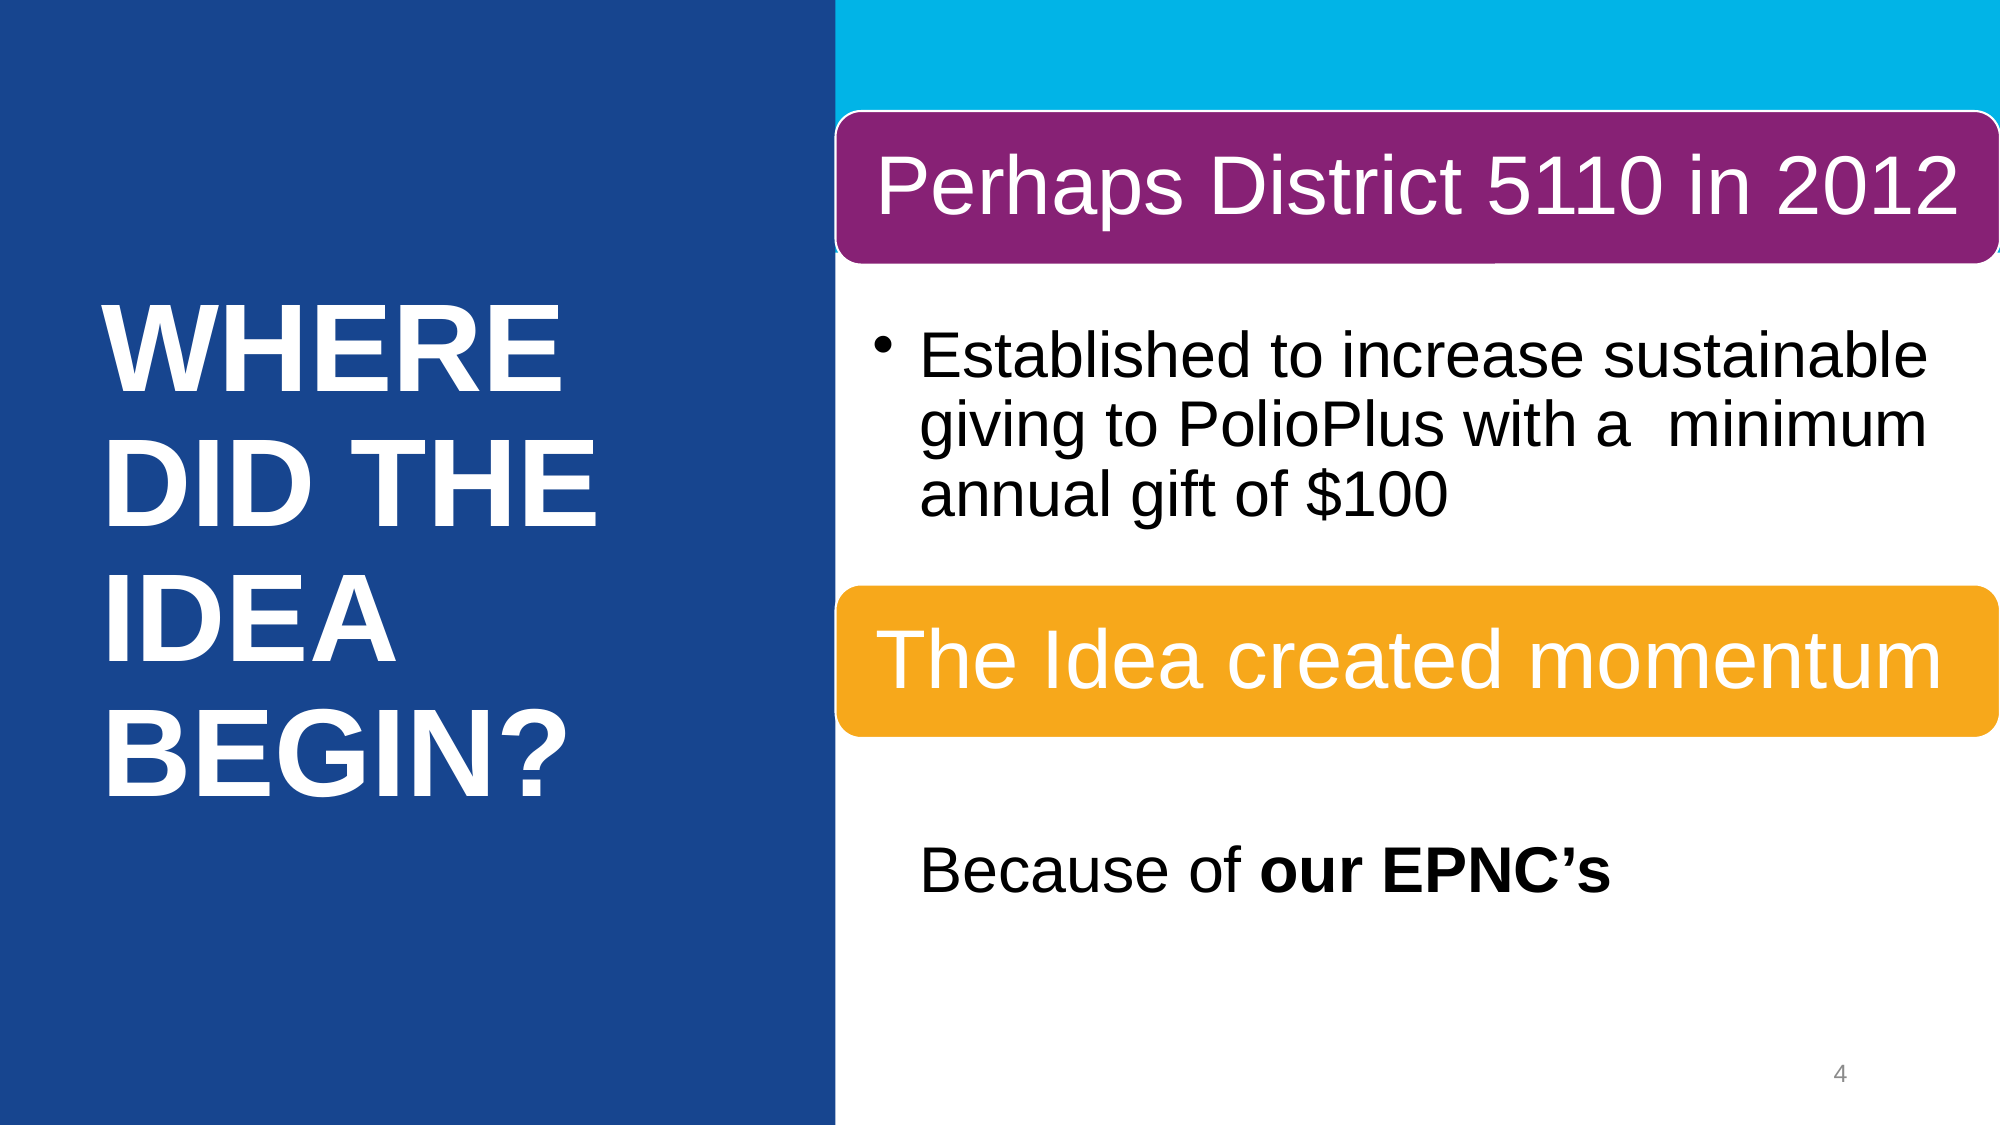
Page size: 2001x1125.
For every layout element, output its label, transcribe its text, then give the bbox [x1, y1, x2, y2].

text_box [0, 0, 836, 1125]
slide_number 4 [1412, 1043, 1863, 1103]
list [835, 81, 2000, 1043]
title Where dID the idea begin? [86, 101, 711, 1005]
